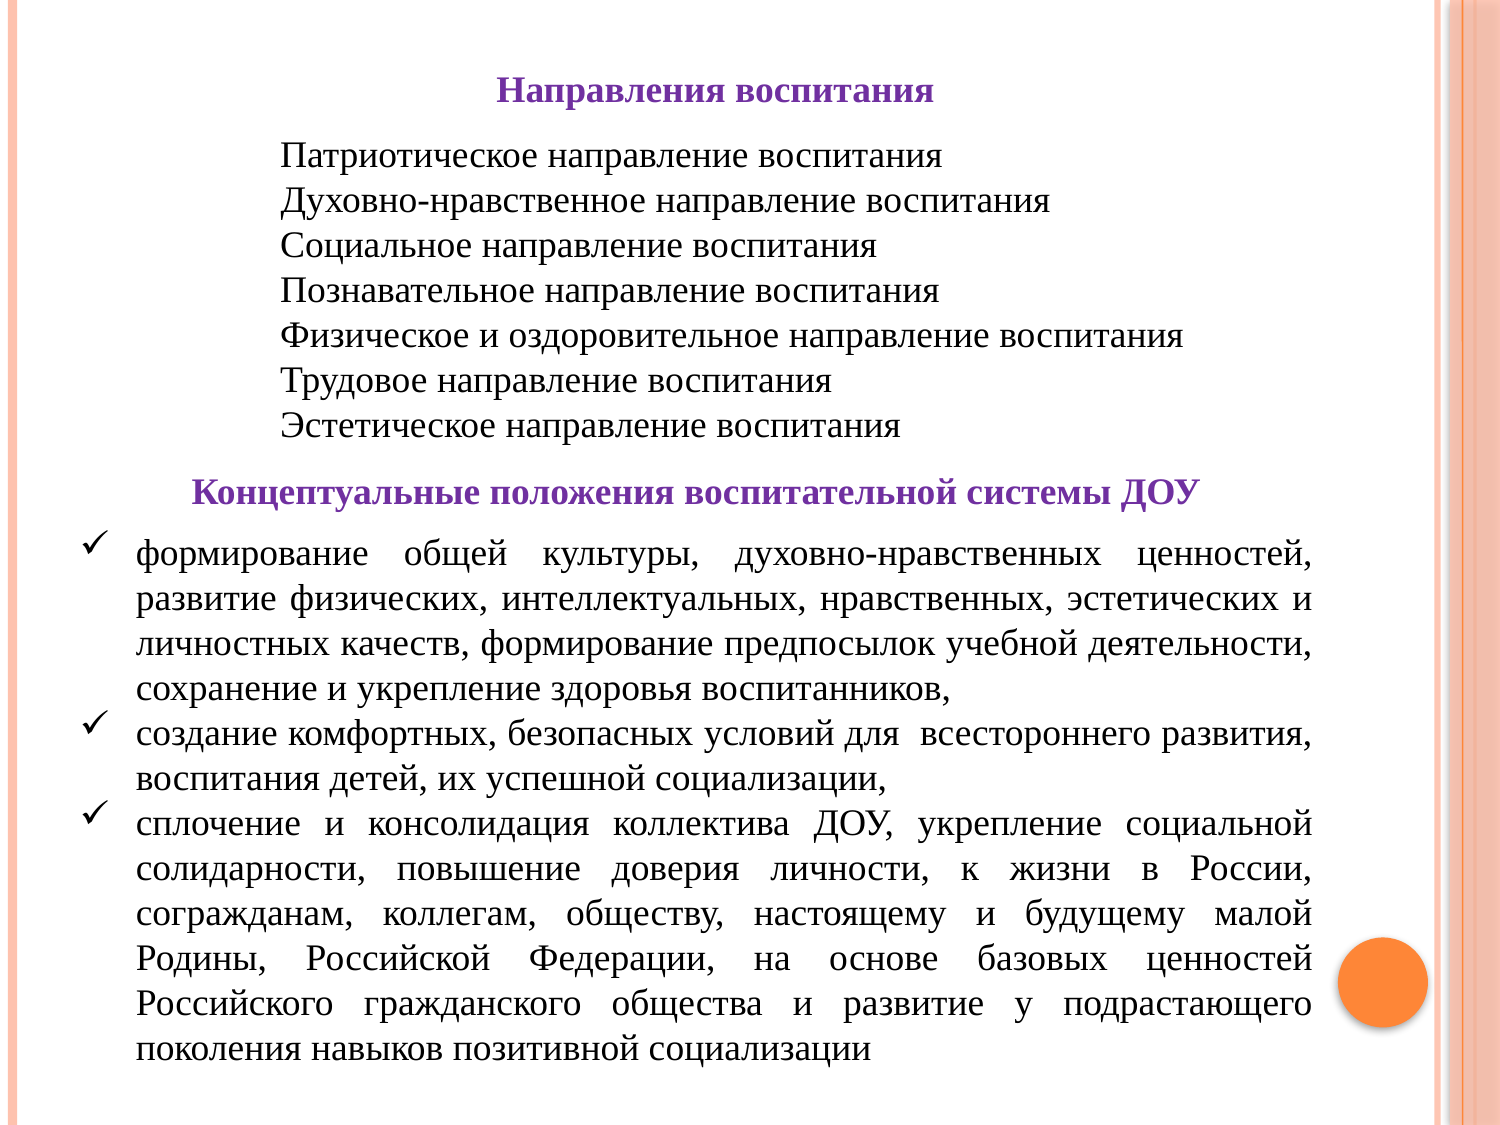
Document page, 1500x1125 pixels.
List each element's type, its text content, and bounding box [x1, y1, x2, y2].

text_box Концептуальные положения воспитательной системы ДОУ формирование общей культуры, духовно-нравственных ценностей, развитие физических, интеллектуальных, нравственных, эстетических и личностных качеств, формирование предпосылок учебной деятельности, сохранение и укрепление здоровья воспитанников, создание комфортных, безопасных условий для всестороннего развития, воспитания детей, их успешной социализации, сплочение и консолидация коллектива ДОУ, укрепление социальной солидарности, повышение доверия личности, к жизни в России, согражданам, коллегам, обществу, настоящему и будущему малой Родины, Российской Федерации, на основе базовых ценностей Российского гражданского общества и развитие у подрастающего поколения навыков позитивной социализации [64, 456, 1329, 1076]
text_box Направления воспитания Патриотическое направление воспитания Духовно-нравственное направление воспитания Социальное направление воспитания Познавательное направление воспитания Физическое и оздоровительное направление воспитания Трудовое направление воспитания Эстетическое направление воспитания [123, 54, 1270, 456]
